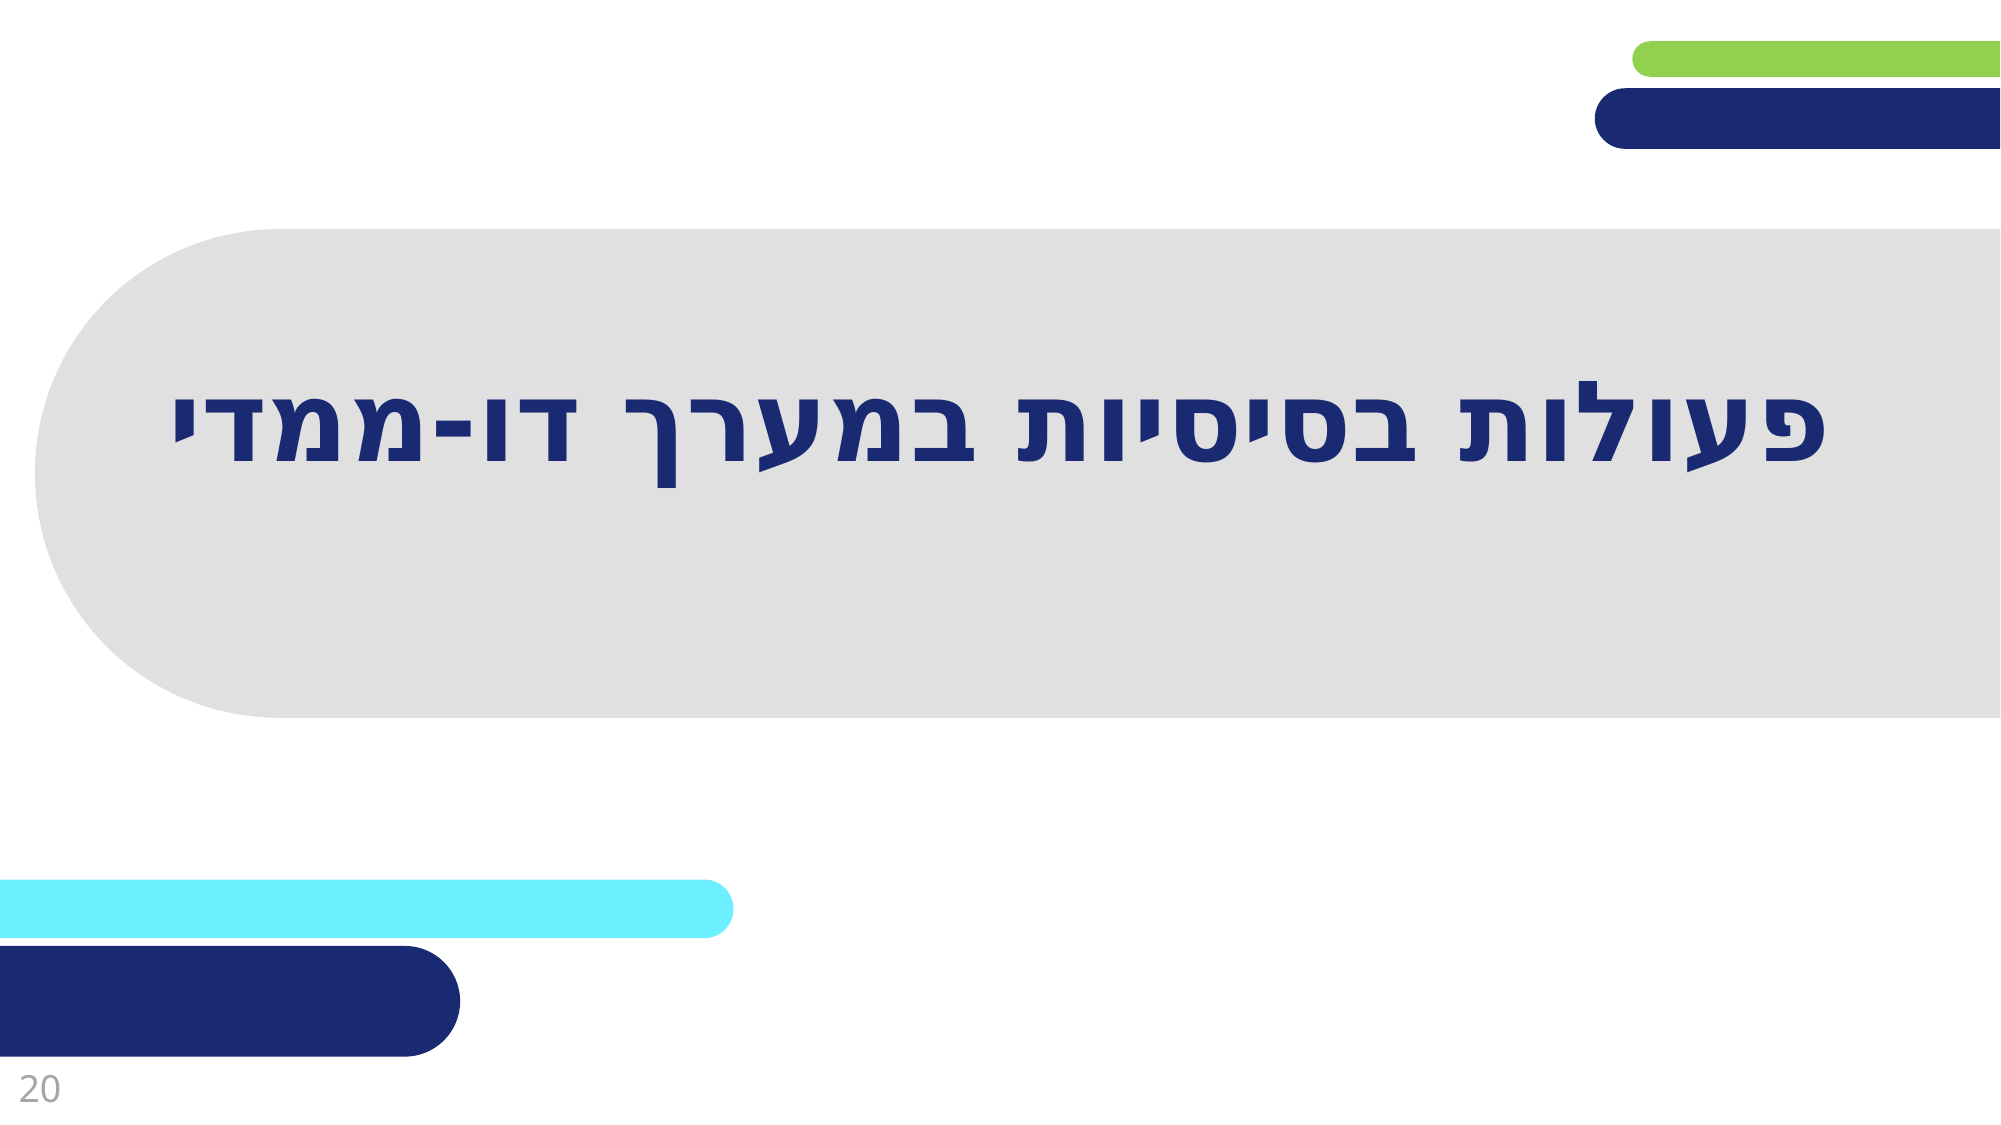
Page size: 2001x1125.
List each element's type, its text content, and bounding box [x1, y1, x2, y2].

title פעולות בסיסיות במערך דו-ממדי [44, 313, 1956, 520]
